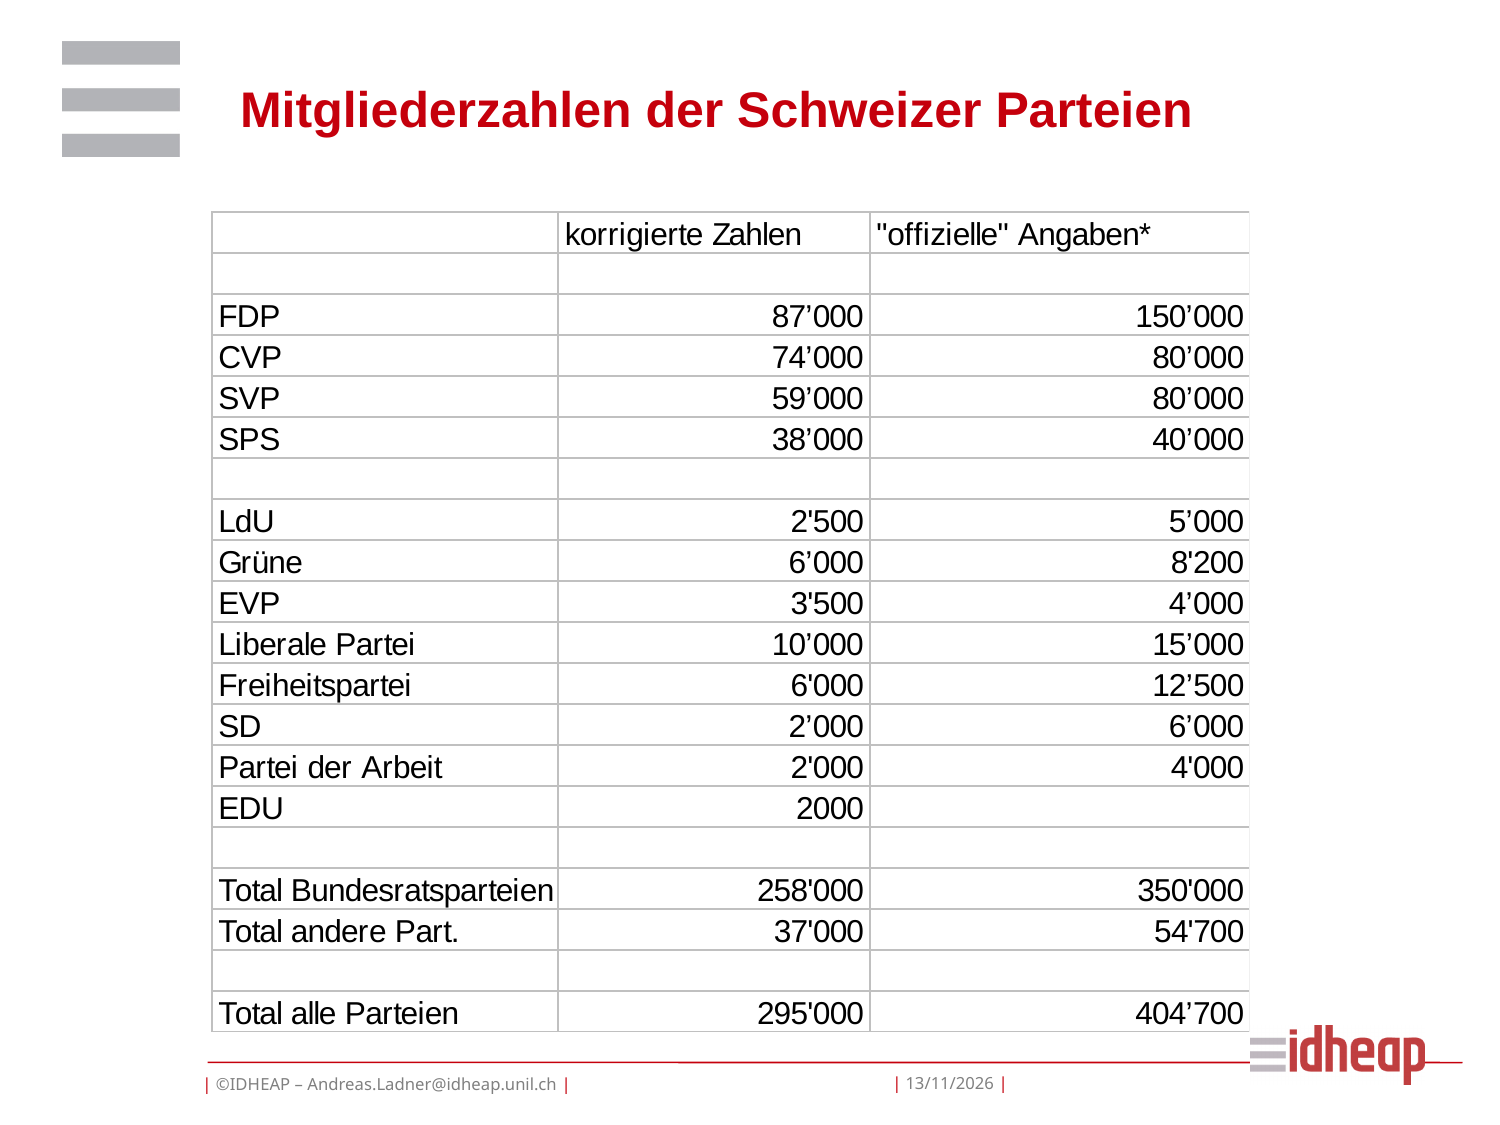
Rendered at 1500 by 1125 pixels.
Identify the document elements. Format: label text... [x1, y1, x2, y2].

title Mitgliederzahlen der Schweizer Parteien [224, 70, 1500, 171]
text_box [210, 210, 1252, 1034]
picture [62, 41, 180, 157]
